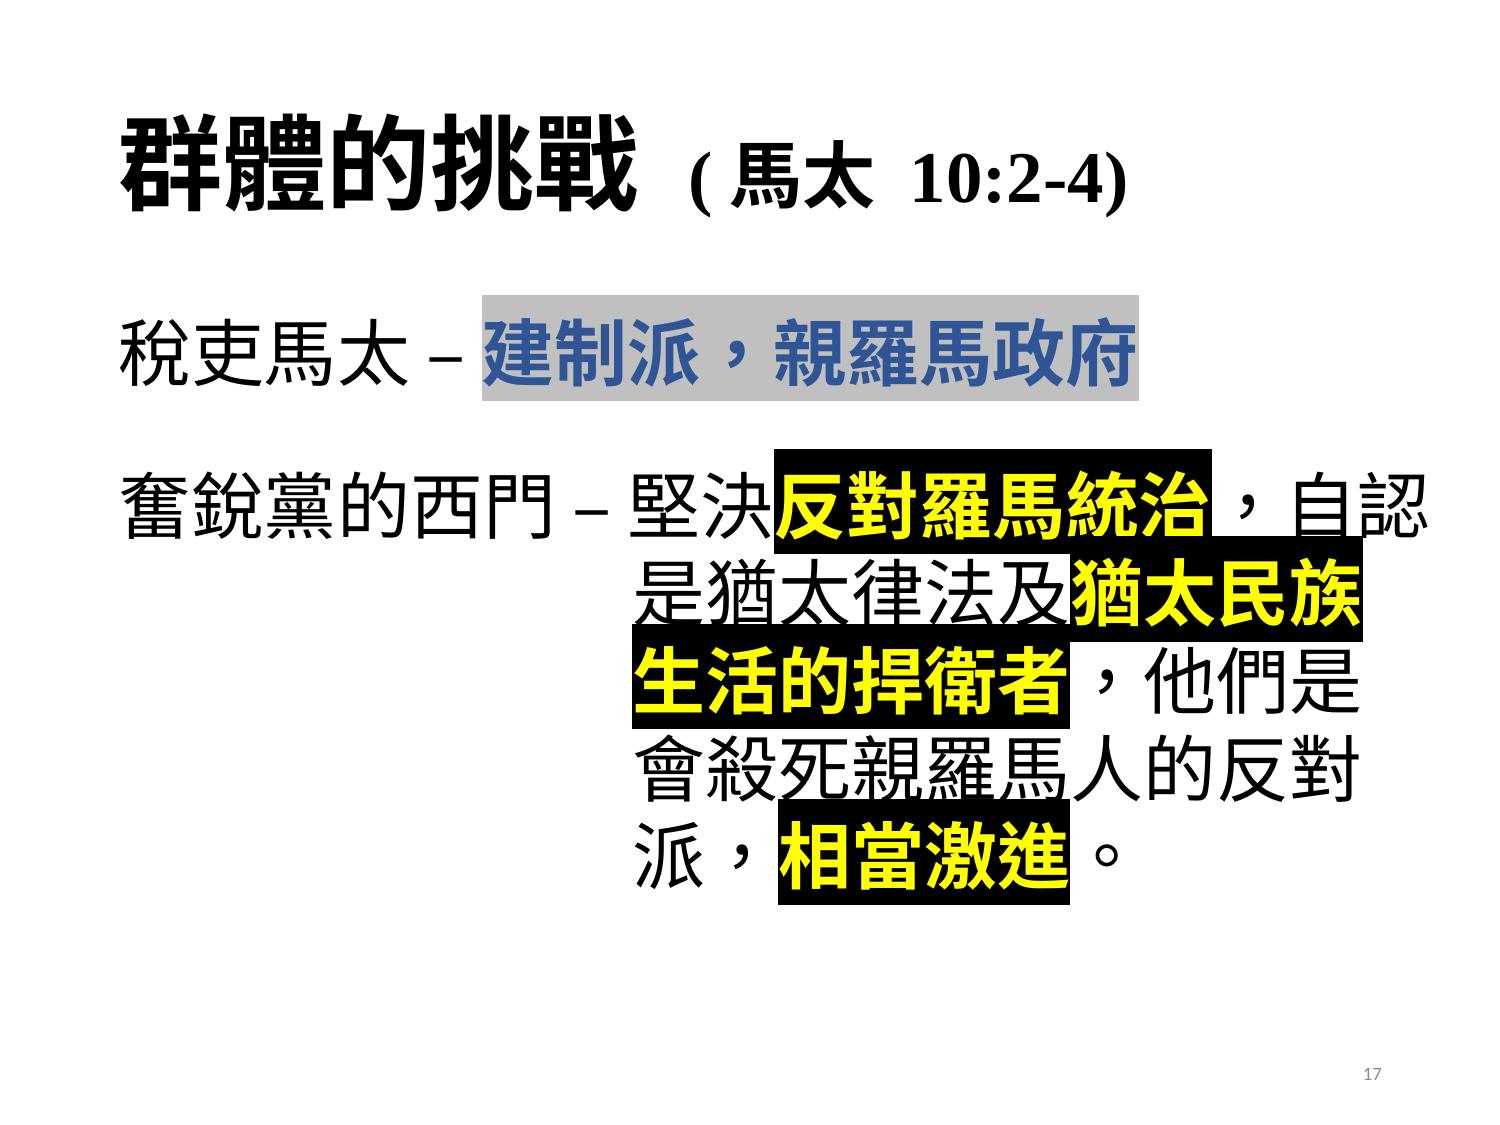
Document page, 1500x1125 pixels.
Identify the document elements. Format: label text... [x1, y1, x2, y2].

title 群體的挑戰 (馬太 10:2-4) [103, 59, 1397, 278]
slide_number 17 [1059, 1042, 1397, 1103]
list 稅吏馬太 – 建制派，親羅馬政府 奮銳黨的西門 – 堅決反對羅馬統治，自認是猶太律法及猶太民族生活的捍衛者，他們是會殺死親羅馬人的反對派，相當激進。 [103, 299, 1447, 1014]
